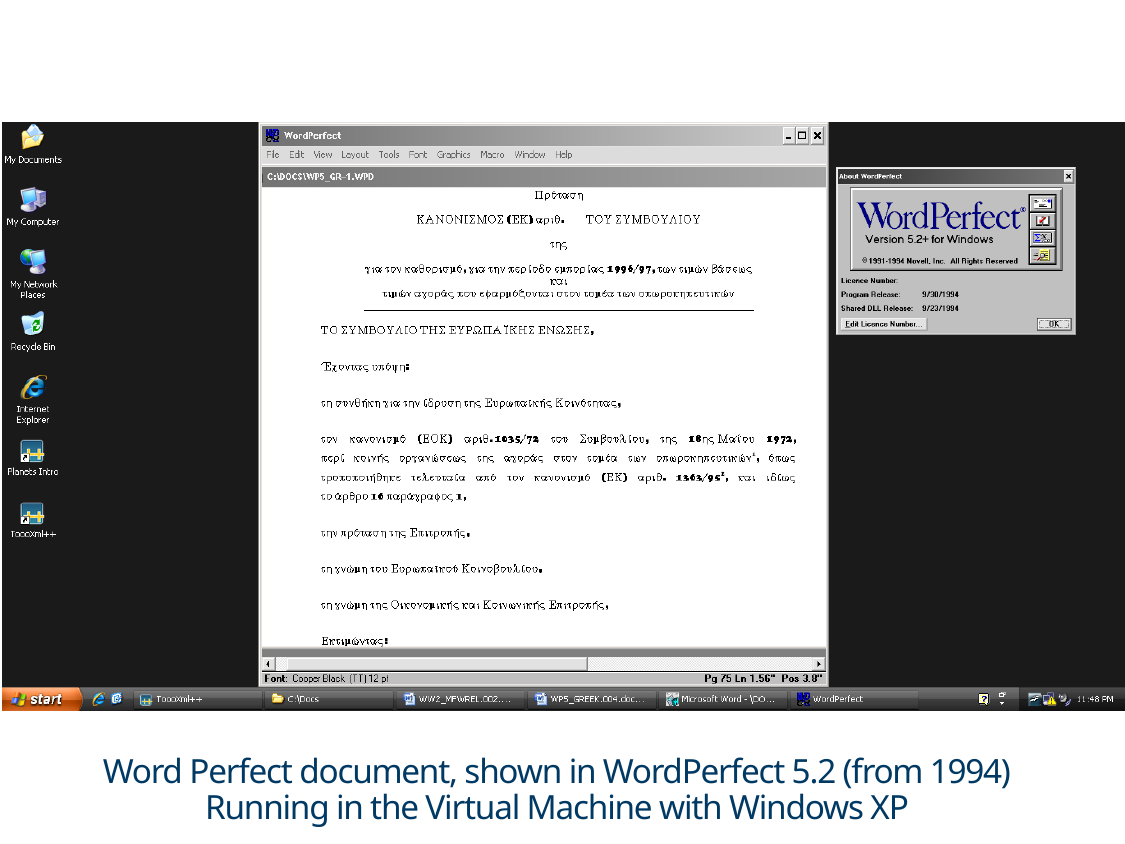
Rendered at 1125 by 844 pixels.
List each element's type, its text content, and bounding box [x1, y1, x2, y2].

text_box Word Perfect document, shown in WordPerfect 5.2 (from 1994) Running in the Virtual Machine with Windows XP [0, 747, 1115, 818]
picture [2, 122, 1125, 711]
